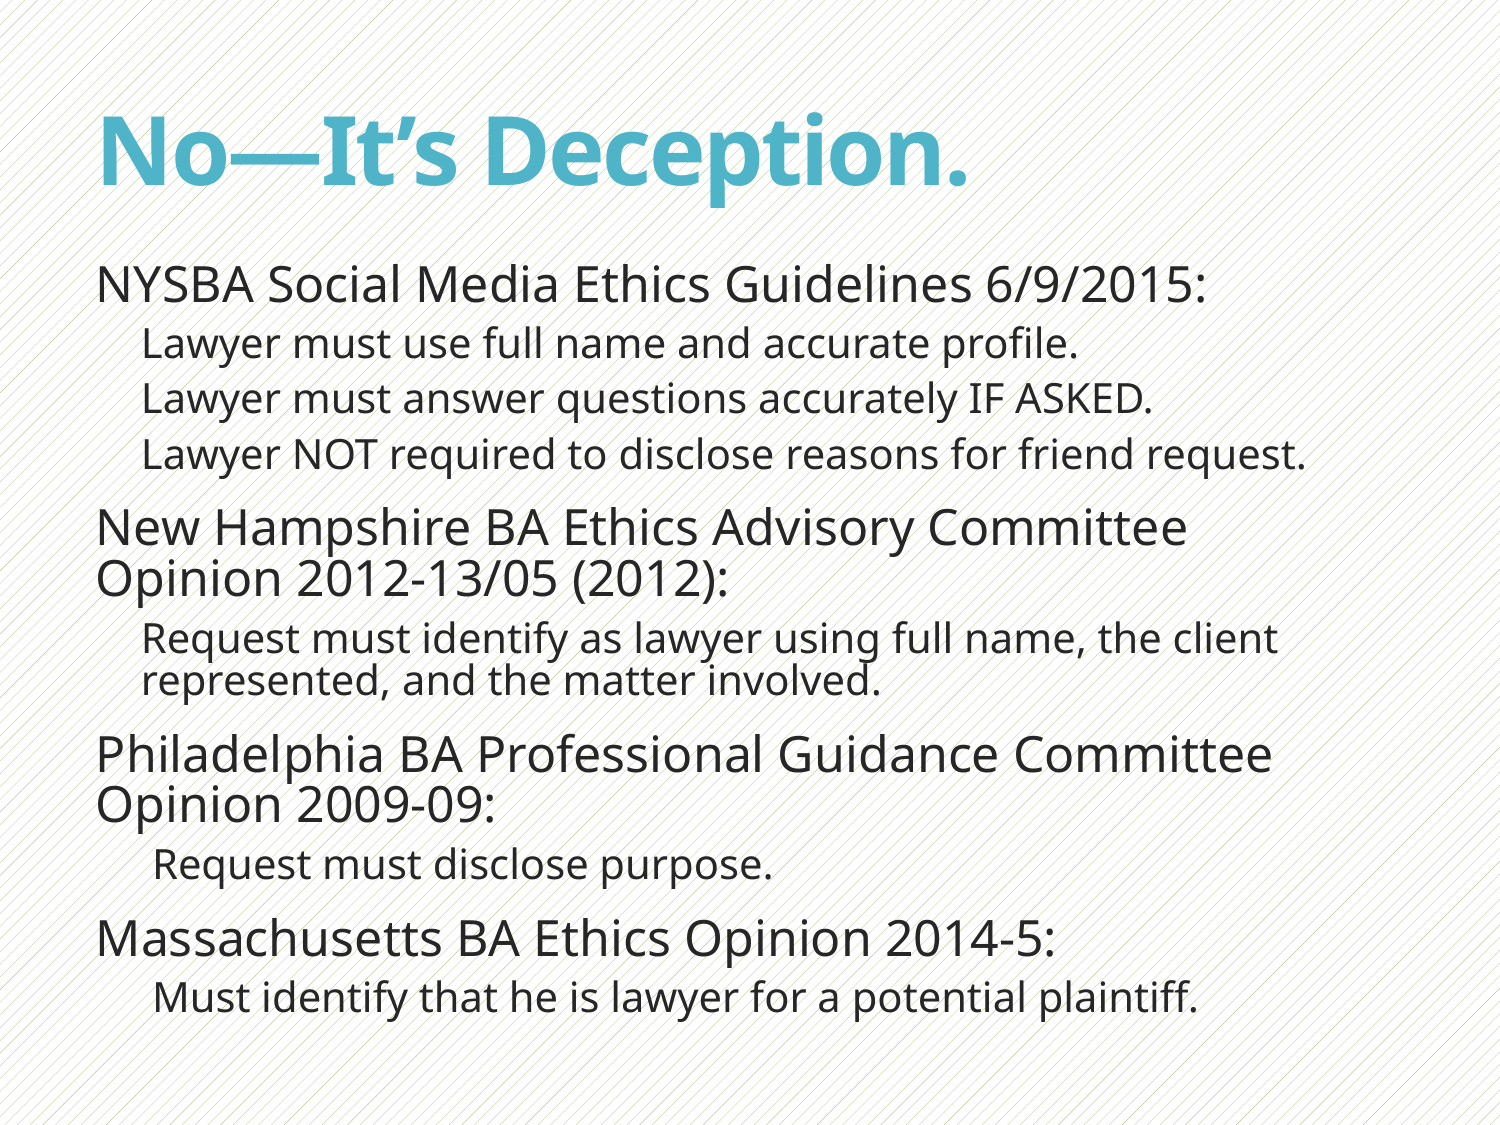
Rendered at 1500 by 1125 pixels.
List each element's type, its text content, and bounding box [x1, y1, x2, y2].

title No—It’s Deception. [80, 54, 1407, 254]
list NYSBA Social Media Ethics Guidelines 6/9/2015: Lawyer must use full name and accurate profile. Lawyer must answer questions accurately IF ASKED. Lawyer NOT required to disclose reasons for friend request. New Hampshire BA Ethics Advisory Committee Opinion 2012-13/05 (2012): Request must identify as lawyer using full name, the client represented, and the matter involved. Philadelphia BA Professional Guidance Committee Opinion 2009-09: Request must disclose purpose. Massachusetts BA Ethics Opinion 2014-5: Must identify that he is lawyer for a potential plaintiff. [80, 253, 1404, 1079]
